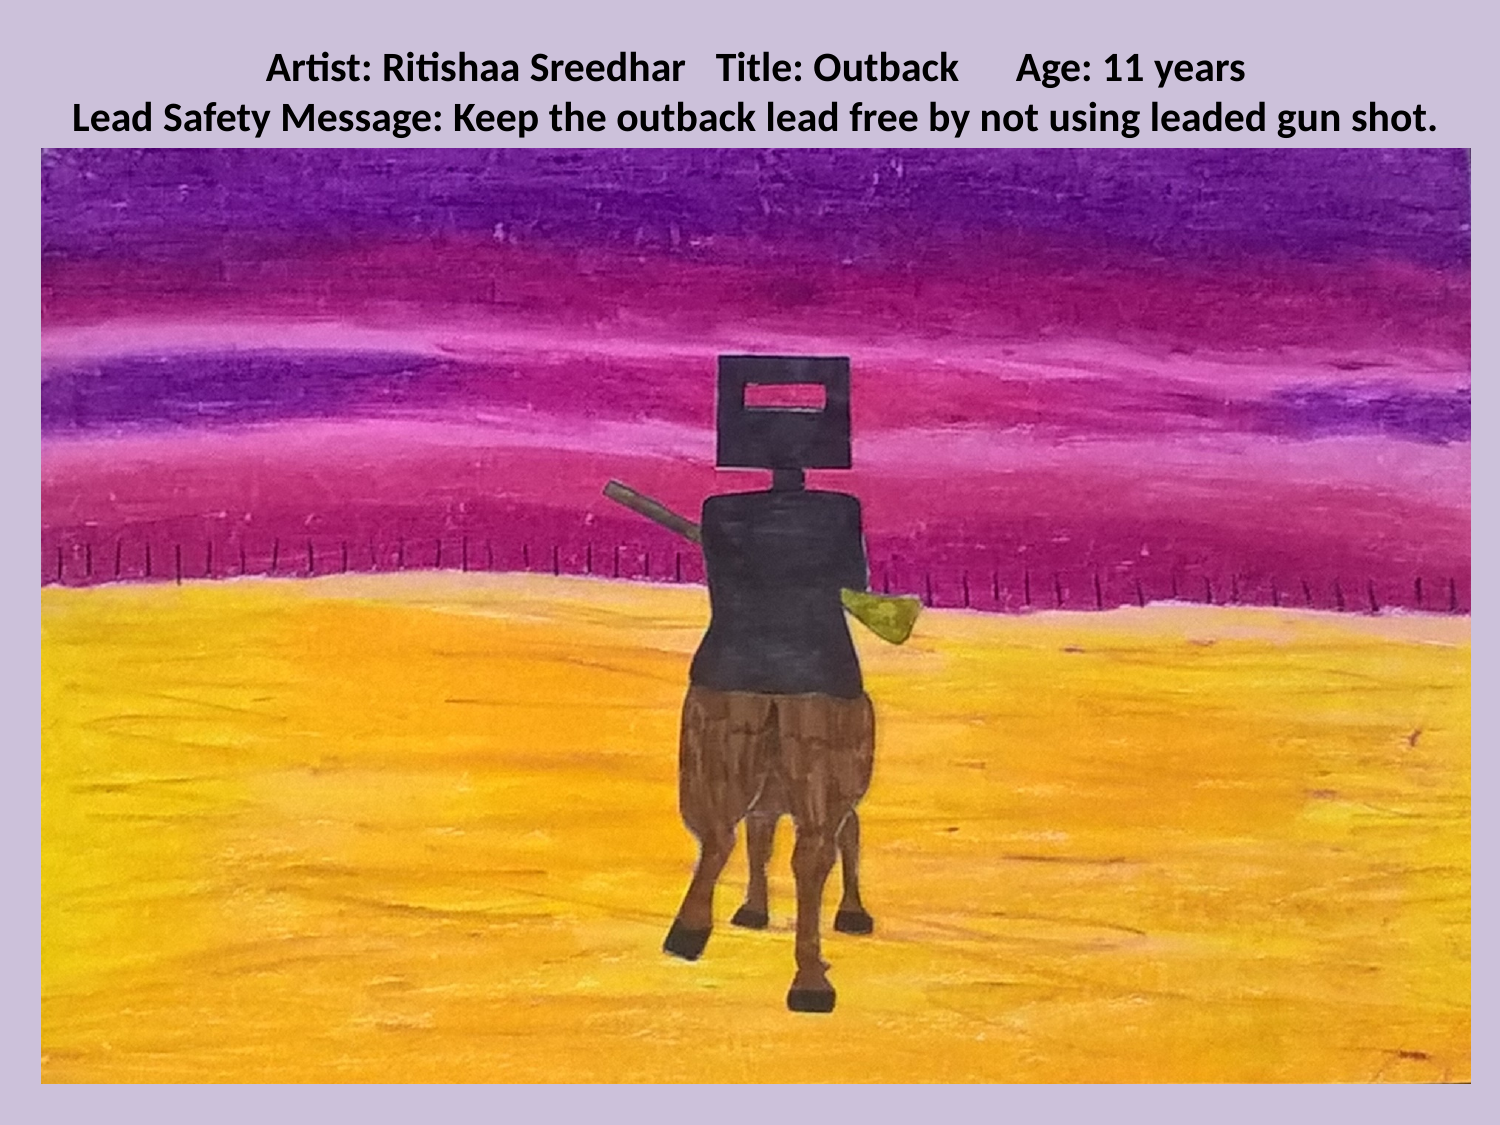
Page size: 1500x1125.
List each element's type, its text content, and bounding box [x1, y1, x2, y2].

title Artist: Ritishaa Sreedhar Title: Outback Age: 11 years Lead Safety Message: Keep the outback lead free by not using leaded gun shot. [53, 30, 1459, 147]
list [41, 148, 1471, 1085]
